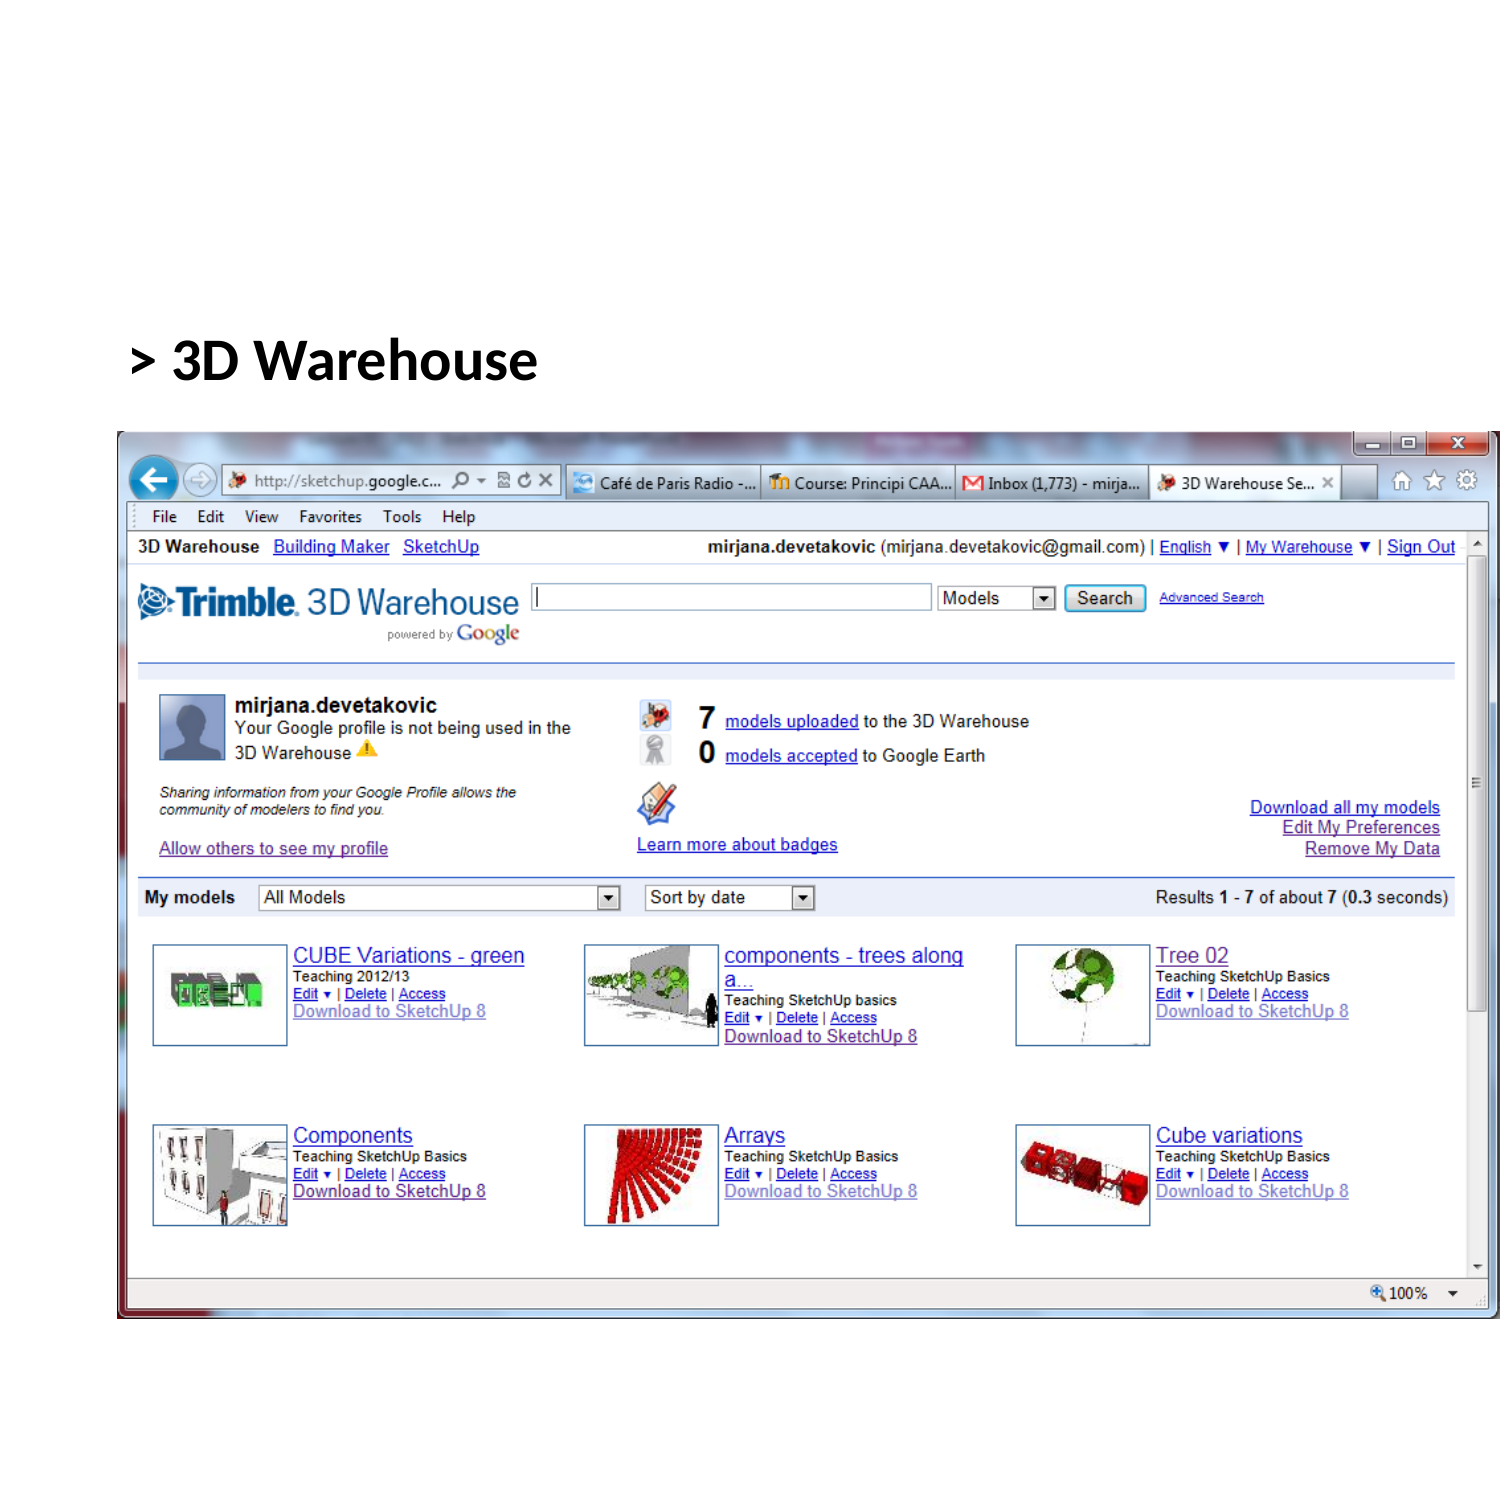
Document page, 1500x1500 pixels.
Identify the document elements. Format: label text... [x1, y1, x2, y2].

picture [117, 430, 1500, 1319]
text_box > 3D Warehouse [112, 312, 1088, 435]
